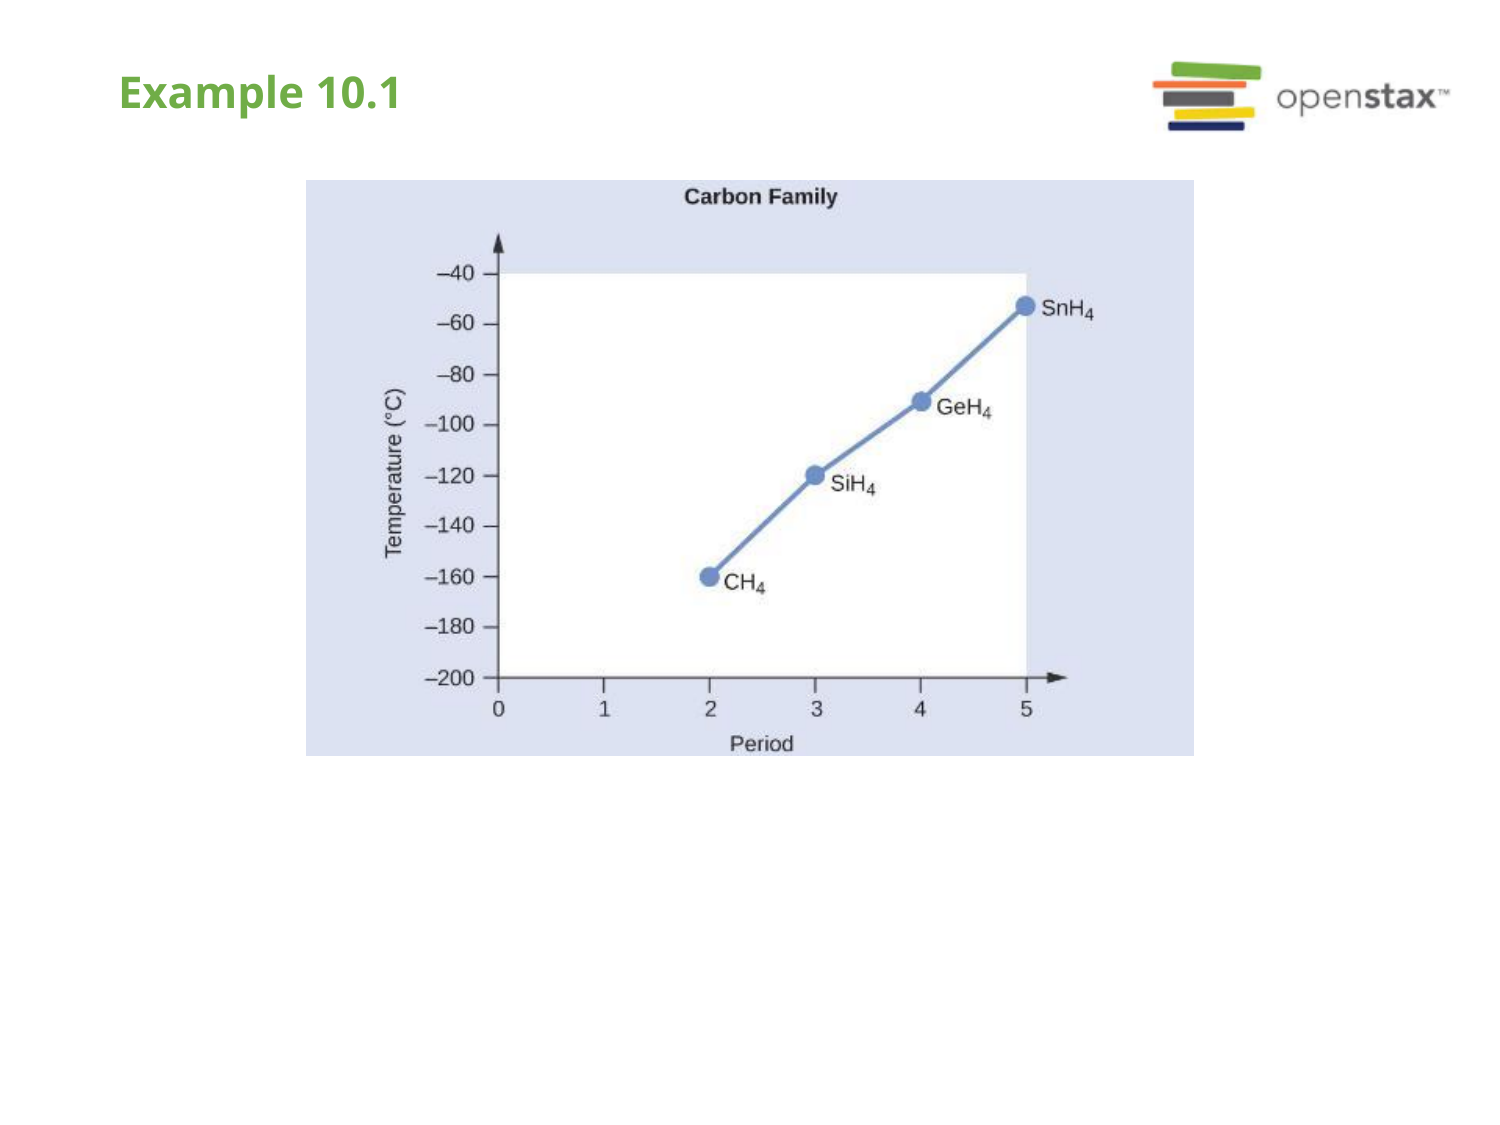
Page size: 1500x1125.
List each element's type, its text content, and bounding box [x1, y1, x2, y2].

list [306, 180, 1194, 756]
picture [1151, 59, 1452, 134]
title Example 10.1 [103, 59, 1397, 130]
